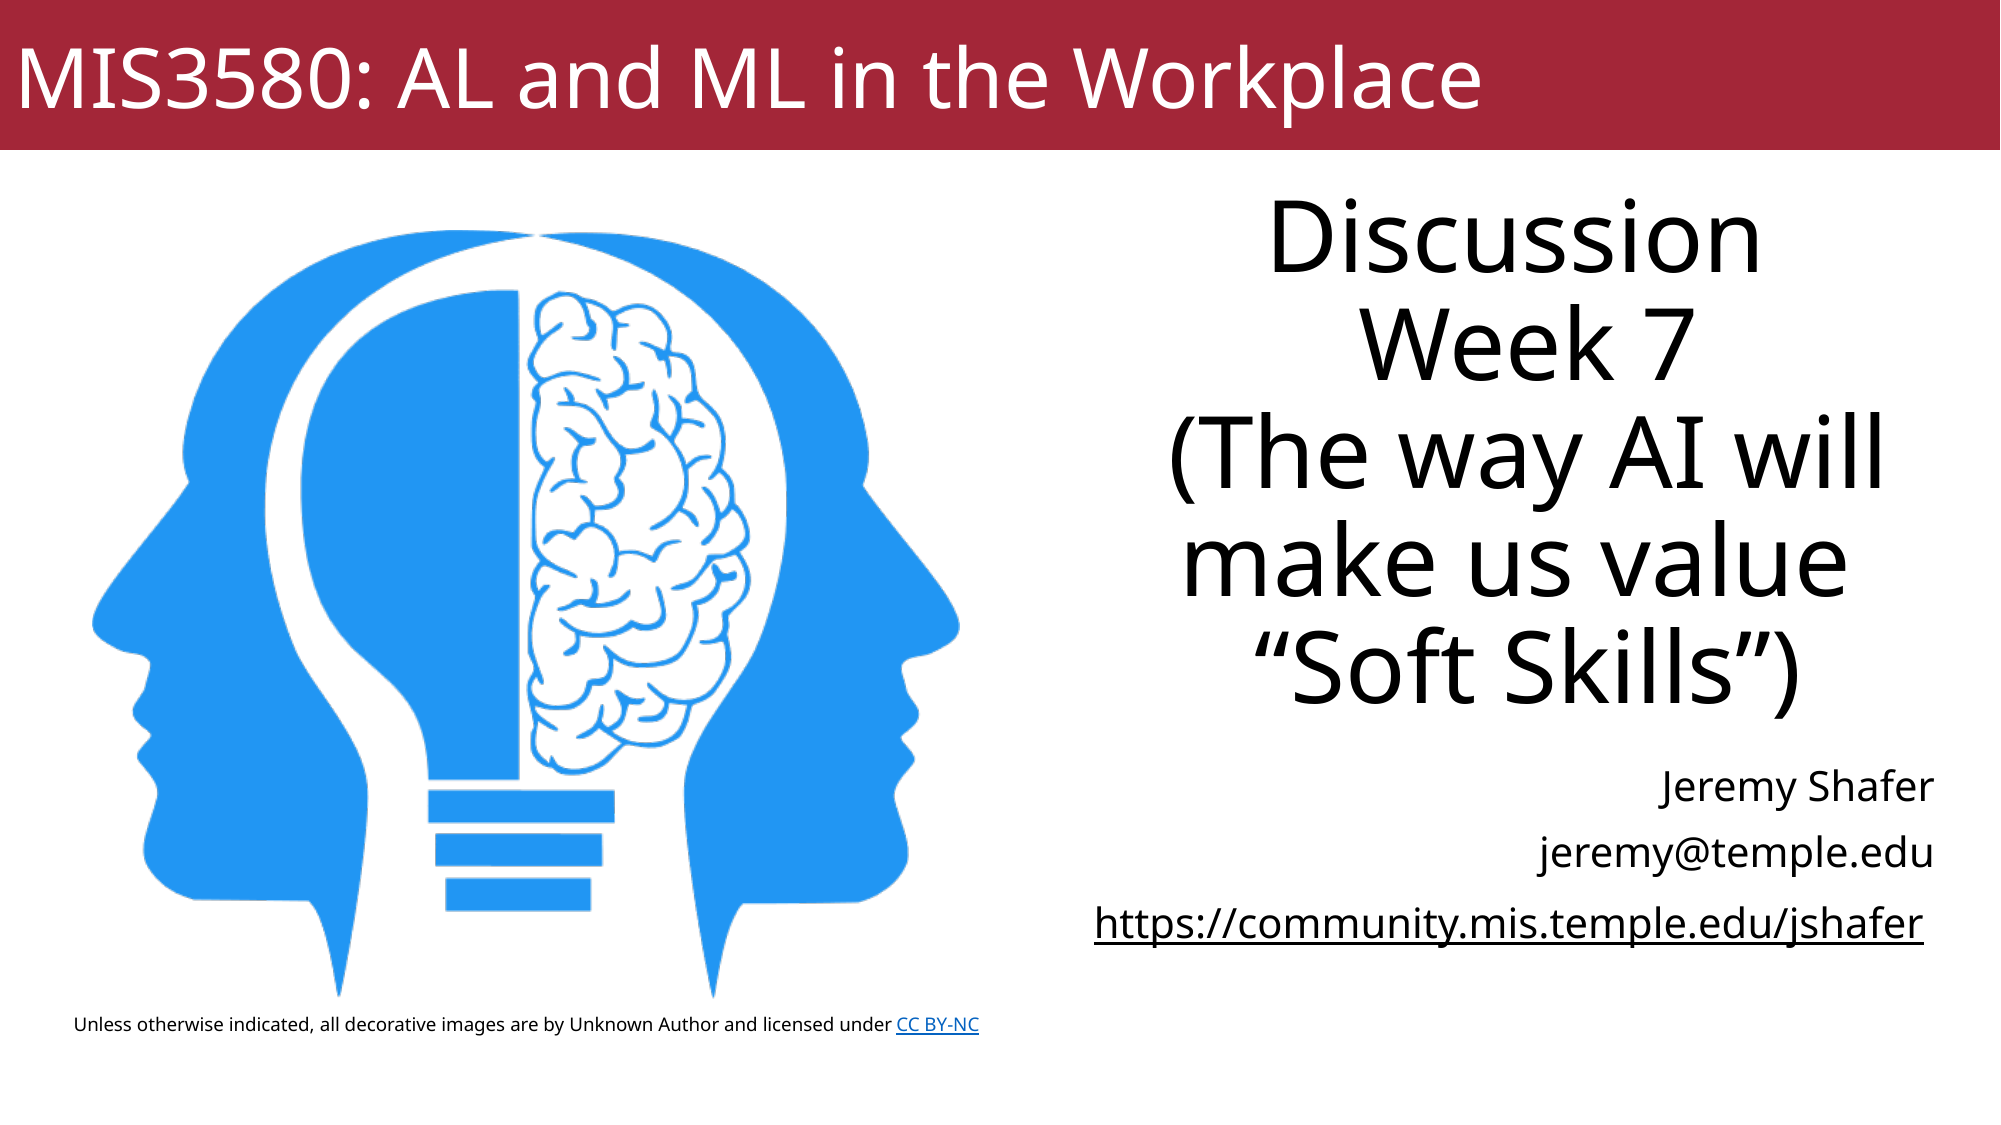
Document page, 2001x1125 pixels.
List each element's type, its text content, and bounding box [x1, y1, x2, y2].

picture [92, 230, 960, 1000]
subtitle Jeremy Shafer jeremy@temple.edu https://community.mis.temple.edu/jshafer [1040, 758, 1950, 1125]
title Discussion Week 7 (The way AI will make us value “Soft Skills”) [1074, 195, 1984, 734]
text_box MIS3580: AL and ML in the Workplace [0, 0, 2000, 151]
text_box Unless otherwise indicated, all decorative images are by Unknown Author and licensed under CC BY-NC [50, 1005, 1003, 1046]
